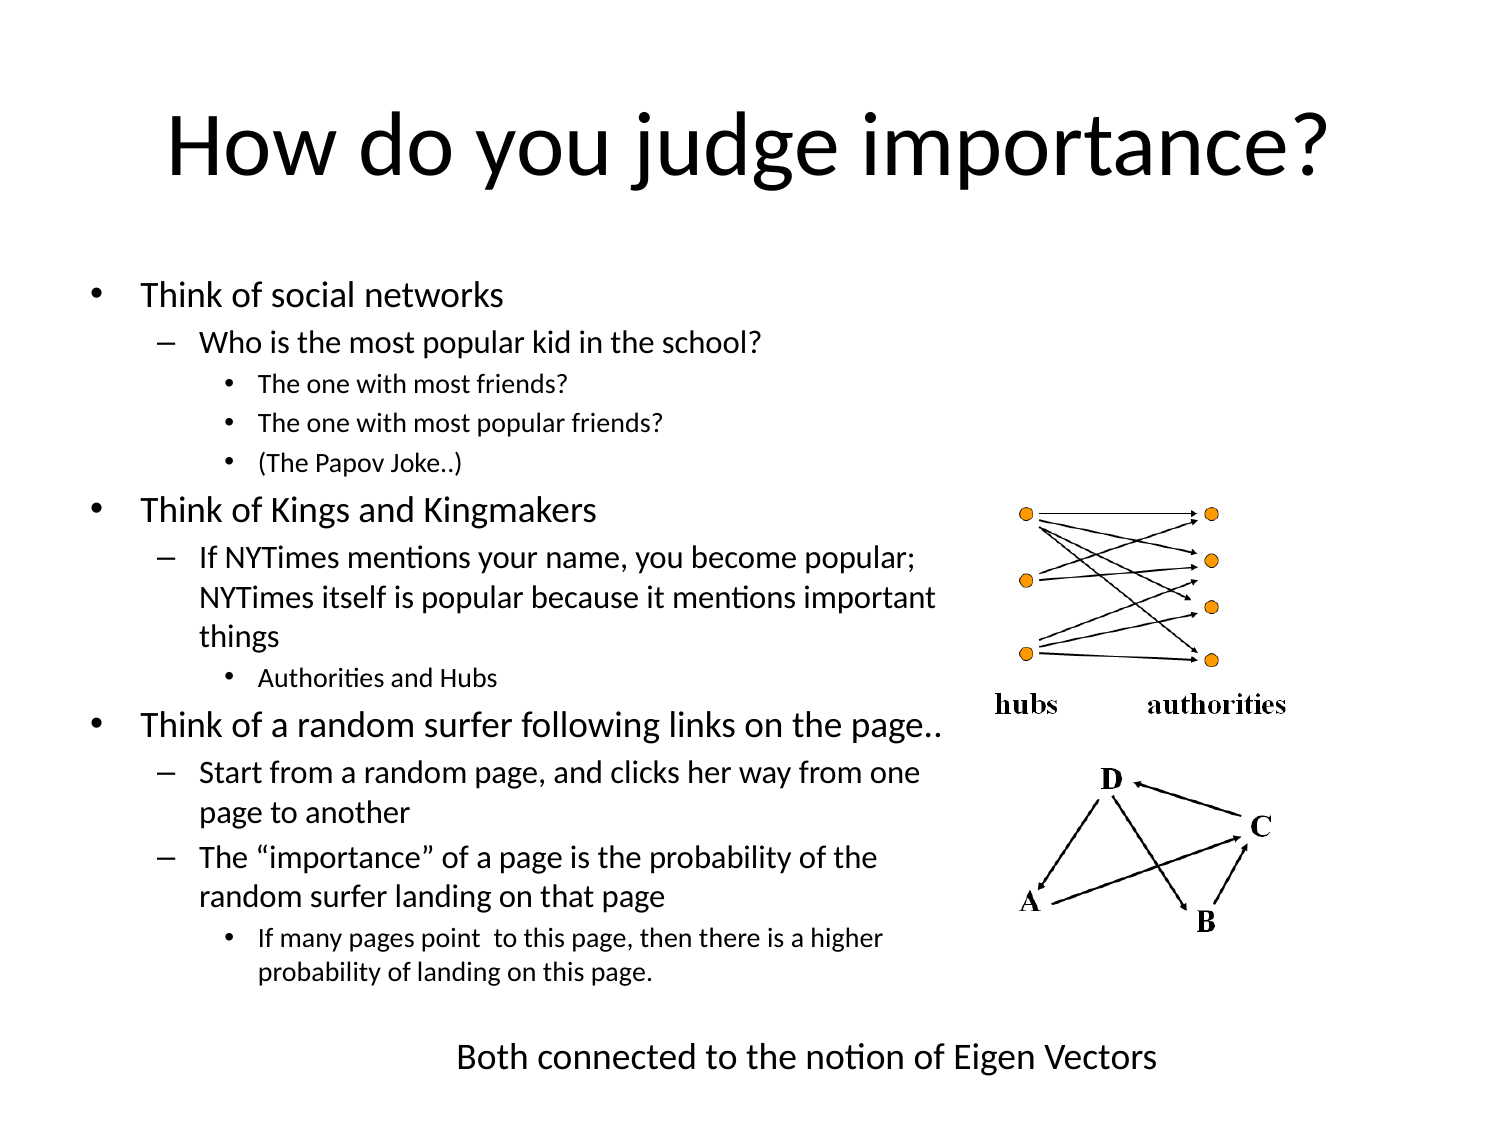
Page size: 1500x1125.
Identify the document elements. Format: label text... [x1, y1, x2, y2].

list Think of social networks Who is the most popular kid in the school? The one with most friends? The one with most popular friends? (The Papov Joke..) Think of Kings and Kingmakers If NYTimes mentions your name, you become popular; NYTimes itself is popular because it mentions important things Authorities and Hubs Think of a random surfer following links on the page.. Start from a random page, and clicks her way from one page to another The “importance” of a page is the probability of the random surfer landing on that page If many pages point to this page, then there is a higher probability of landing on this page. [75, 262, 1000, 1005]
title How do you judge importance? [75, 45, 1425, 233]
text_box Both connected to the notion of Eigen Vectors [441, 1024, 1174, 1085]
picture [999, 749, 1291, 944]
picture [974, 499, 1306, 726]
